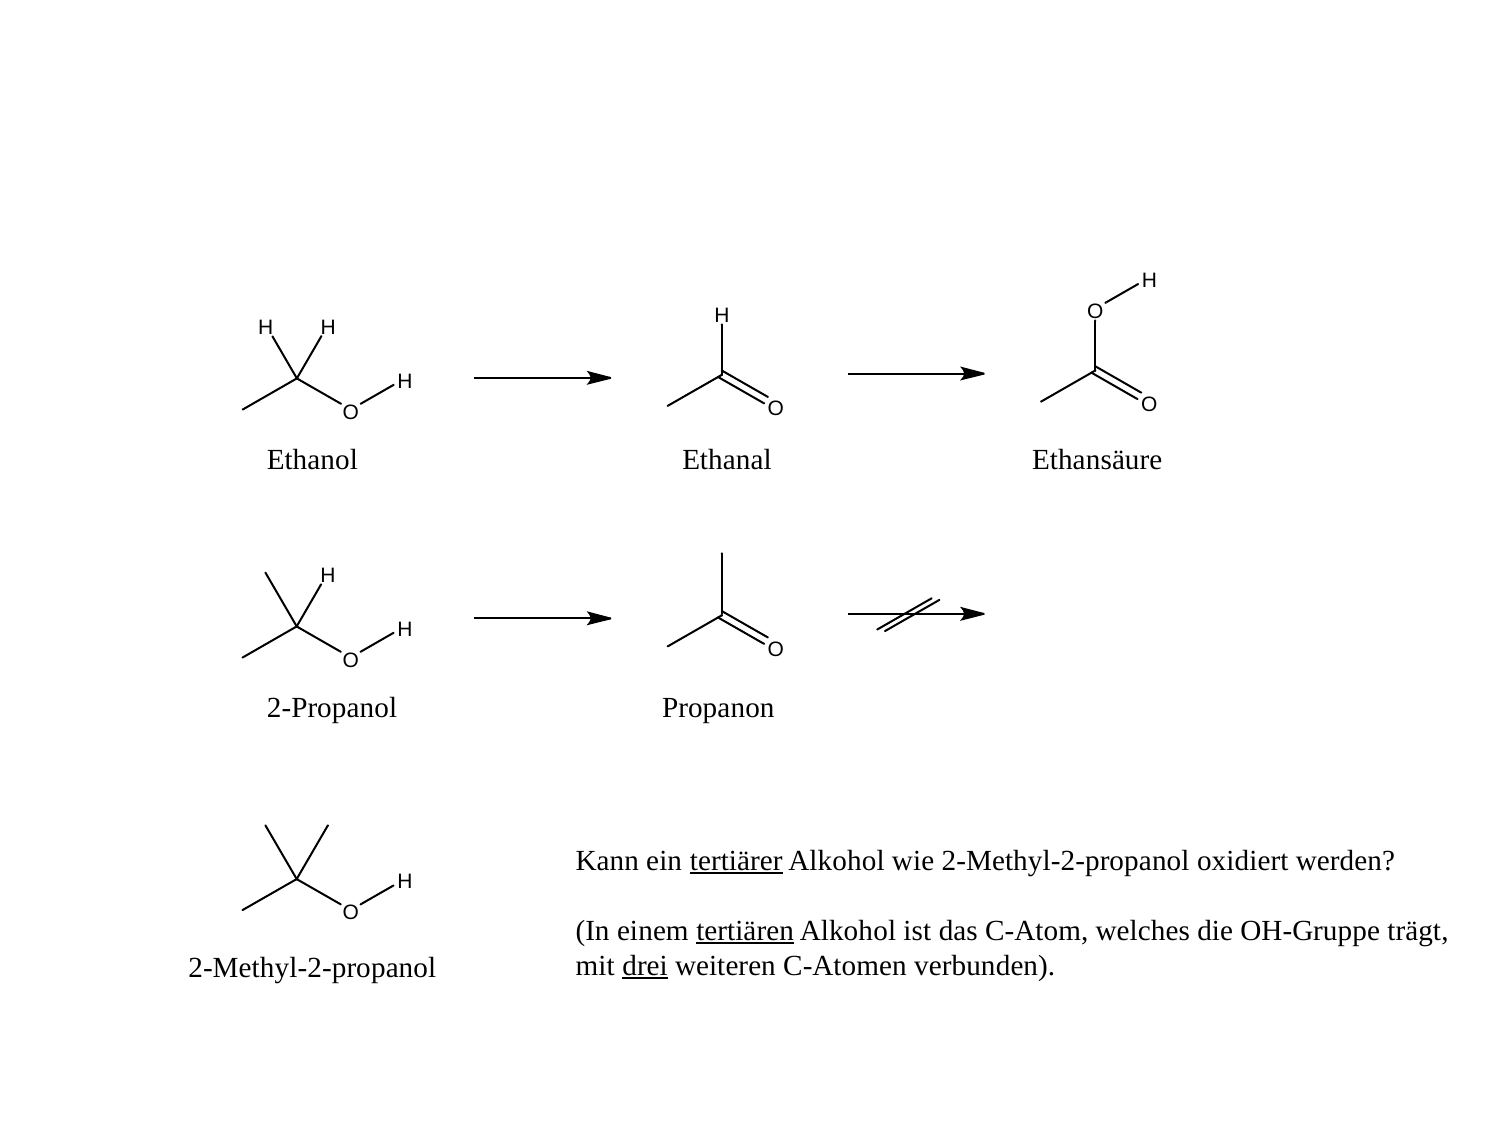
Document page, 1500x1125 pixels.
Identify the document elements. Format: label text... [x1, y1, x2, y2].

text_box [470, 302, 788, 419]
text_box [237, 314, 416, 423]
text_box Propanon [647, 680, 790, 731]
text_box 2-Propanol [252, 680, 413, 731]
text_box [844, 266, 1162, 415]
text_box 2-Methyl-2-propanol [173, 940, 452, 991]
text_box Kann ein tertiärer Alkohol wie 2-Methyl-2-propanol oxidiert werden? (In einem tertiären Alkohol ist das C-Atom, welches die OH-Gruppe trägt, mit drei weiteren C-Atomen verbunden). [560, 834, 1471, 989]
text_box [237, 562, 416, 671]
text_box Ethanal [667, 432, 788, 483]
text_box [844, 597, 988, 640]
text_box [470, 550, 788, 660]
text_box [237, 822, 416, 924]
text_box Ethanol [252, 432, 374, 483]
text_box Ethansäure [1017, 432, 1178, 483]
